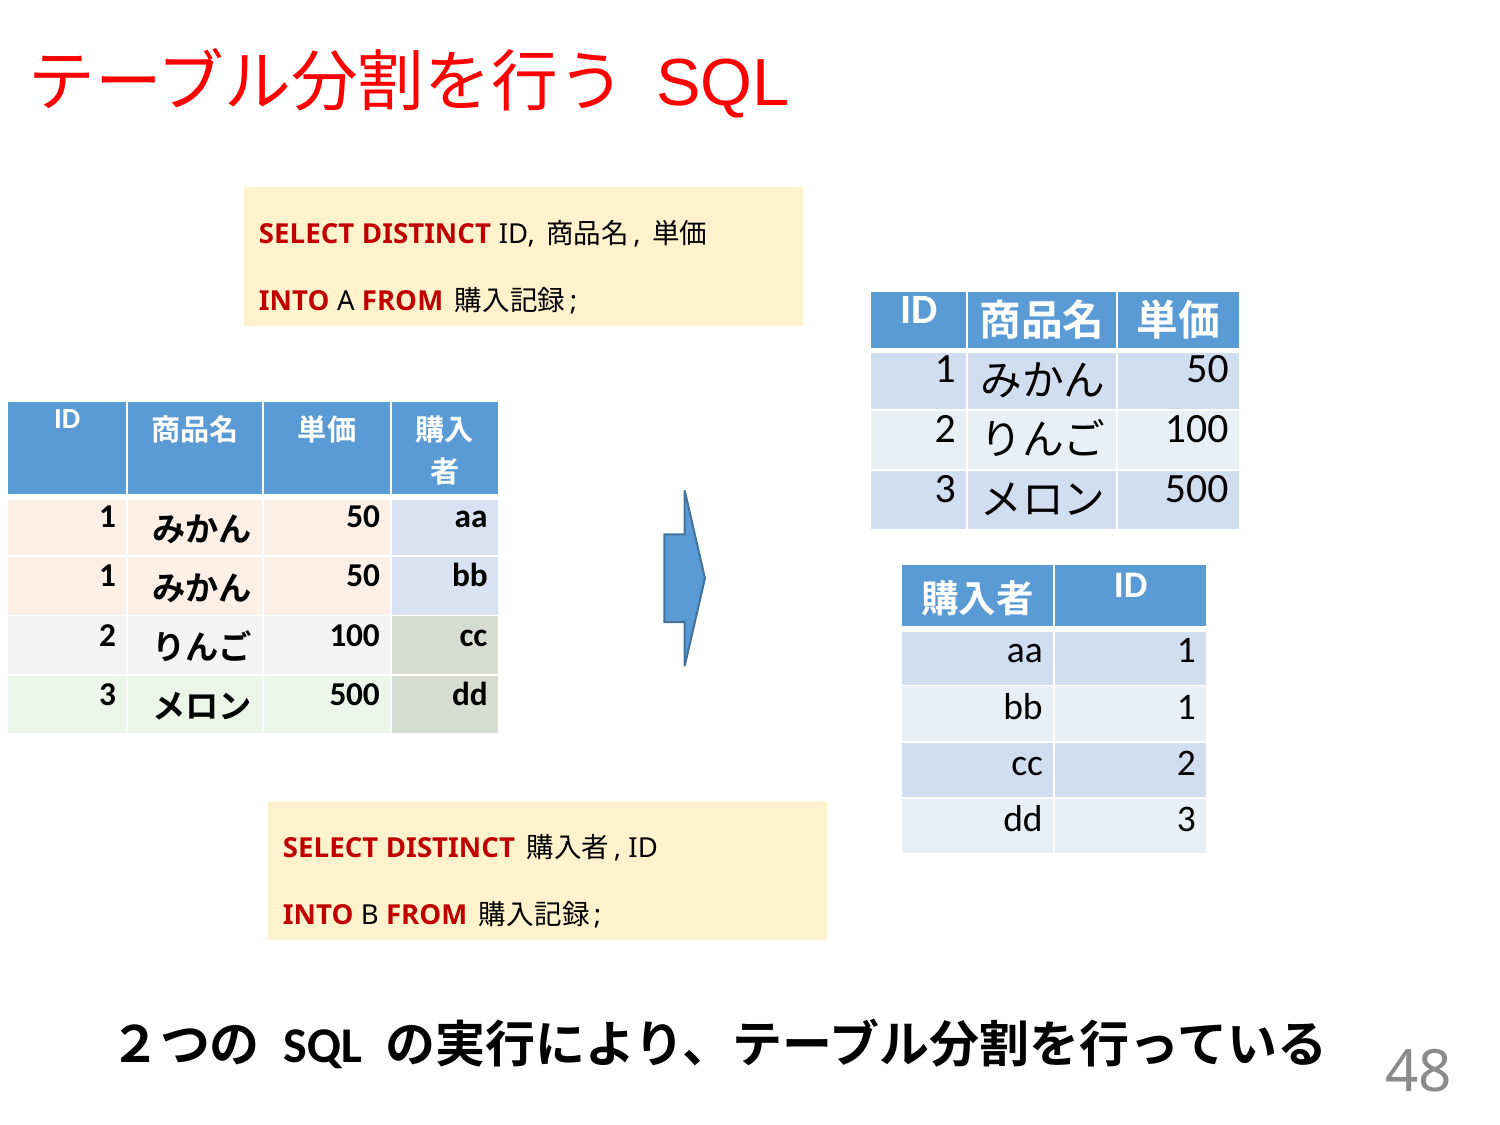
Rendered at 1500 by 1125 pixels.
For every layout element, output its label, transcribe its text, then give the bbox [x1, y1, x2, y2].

table_cell 50 [1118, 353, 1239, 409]
text_box [663, 490, 707, 667]
title テーブル分割を行う SQL [13, 28, 1500, 139]
table_cell みかん [128, 500, 262, 555]
text_box ２つの SQL の実行により、テーブル分割を行っている [95, 1004, 1342, 1080]
table_cell 100 [264, 616, 390, 674]
table_cell 3 [1055, 799, 1206, 853]
table_header ID [8, 402, 126, 494]
table_cell 500 [1118, 471, 1239, 529]
text_box SELECT DISTINCT ID, 商品名, 単価 INTO A FROM 購入記録; [243, 187, 804, 327]
table_cell 2 [1055, 743, 1206, 797]
table_cell 2 [8, 616, 126, 674]
slide_number 48 [1129, 1042, 1467, 1103]
table_header 購入者 [902, 565, 1053, 626]
table_cell dd [902, 799, 1053, 853]
table_cell 3 [8, 676, 126, 733]
table_cell 3 [871, 471, 966, 529]
table_cell aa [902, 632, 1053, 685]
table_cell 1 [8, 557, 126, 615]
table_cell cc [392, 616, 498, 674]
table_cell 50 [264, 500, 390, 555]
table_cell 1 [1055, 632, 1206, 685]
table_header 商品名 [128, 402, 262, 494]
table_header 単価 [1118, 292, 1239, 348]
table_cell 500 [264, 676, 390, 733]
table_cell cc [902, 743, 1053, 797]
table_cell 50 [264, 557, 390, 615]
table_header 商品名 [968, 292, 1116, 348]
table_cell 2 [871, 411, 966, 469]
table_header ID [1055, 565, 1206, 626]
table_cell みかん [128, 557, 262, 615]
table_cell 100 [1118, 411, 1239, 469]
table_cell メロン [968, 471, 1116, 529]
table_header 単価 [264, 402, 390, 494]
table_cell 1 [8, 500, 126, 555]
table_cell メロン [128, 676, 262, 733]
table_cell aa [392, 500, 498, 555]
table_cell dd [392, 676, 498, 733]
text_box SELECT DISTINCT 購入者, ID INTO B FROM 購入記録; [267, 801, 827, 941]
table_cell 1 [1055, 686, 1206, 741]
table_cell りんご [968, 411, 1116, 469]
table_cell みかん [968, 353, 1116, 409]
table_cell 1 [871, 353, 966, 409]
table_cell りんご [128, 616, 262, 674]
table_cell bb [392, 557, 498, 615]
table_header ID [871, 292, 966, 348]
table_cell bb [902, 686, 1053, 741]
table_header 購入者 [392, 402, 498, 494]
